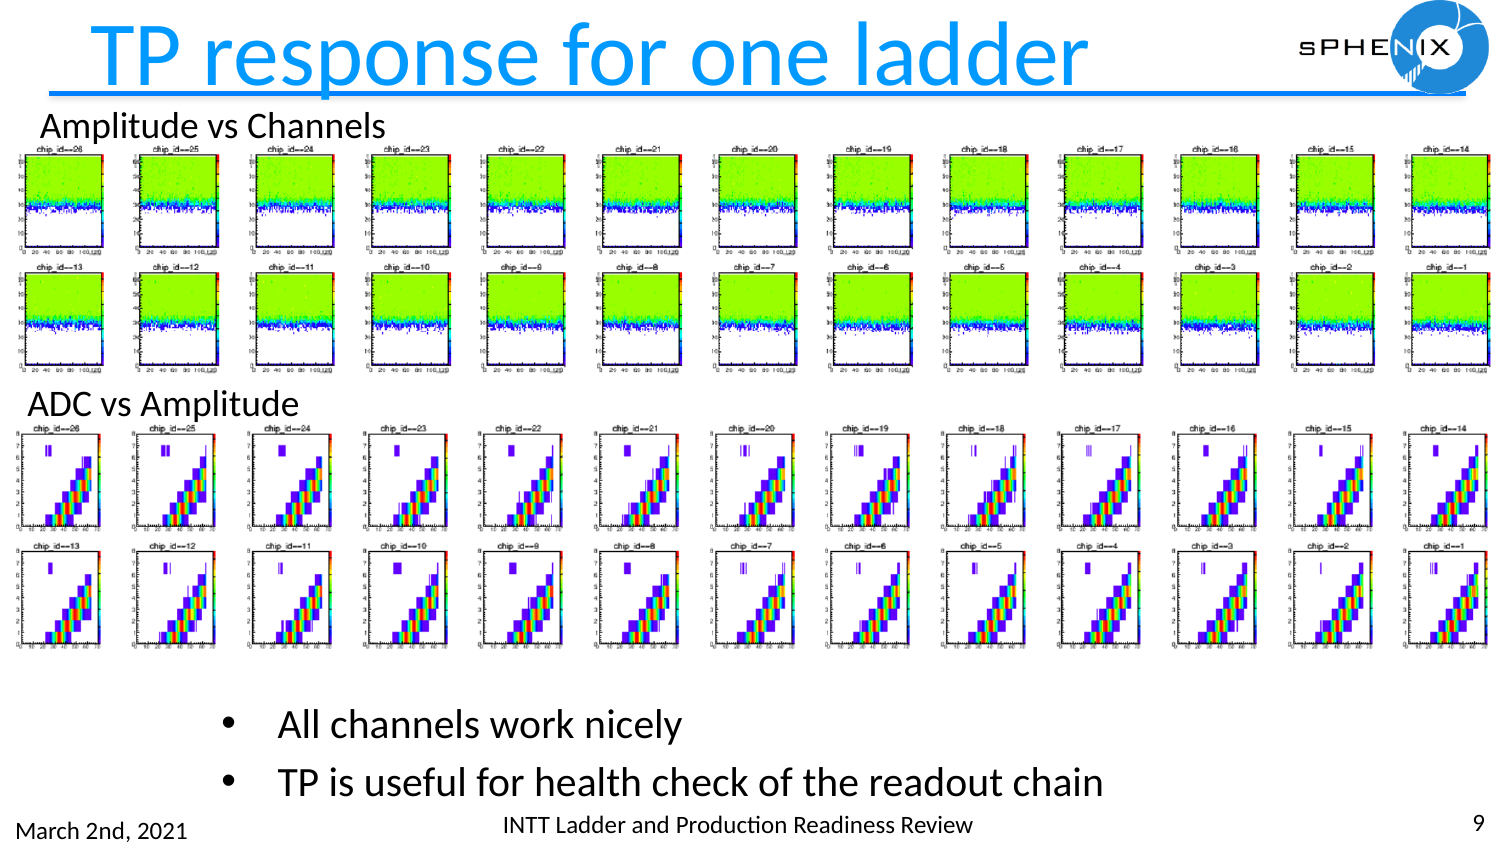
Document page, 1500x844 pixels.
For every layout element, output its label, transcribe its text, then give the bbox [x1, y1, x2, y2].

slide_number 9 [1412, 798, 1500, 844]
text_box ADC vs Amplitude [12, 392, 575, 421]
title TP response for one ladder [75, 4, 1425, 94]
picture [12, 144, 1494, 385]
picture [12, 422, 1500, 657]
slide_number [0, 815, 206, 844]
picture [1299, 0, 1489, 94]
text_box All channels work nicely TP is useful for health check of the readout chain [206, 689, 1294, 844]
text_box Amplitude vs Channels [24, 93, 588, 143]
